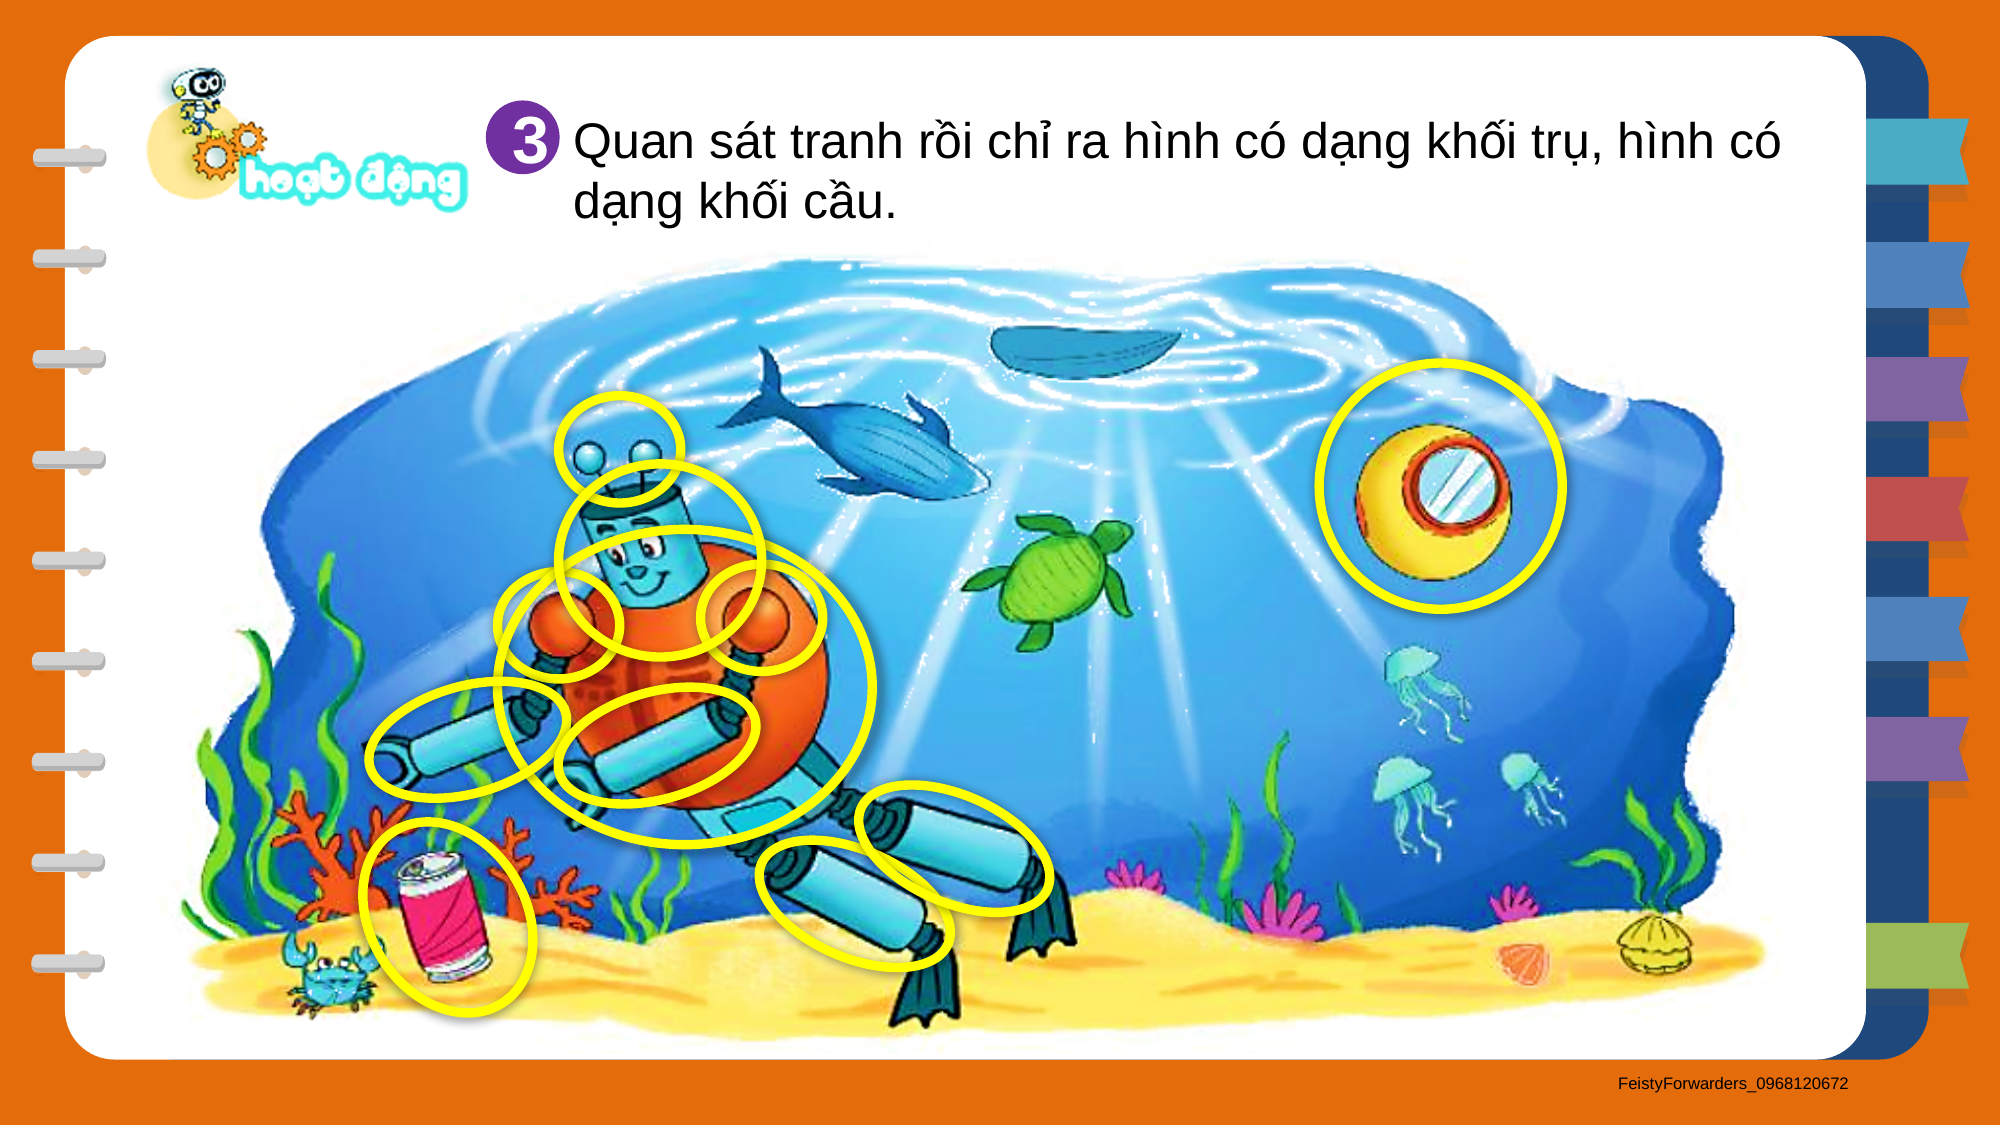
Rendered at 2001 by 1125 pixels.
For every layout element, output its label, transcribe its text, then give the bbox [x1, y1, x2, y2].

text_box 3 [522, 100, 558, 175]
picture [139, 241, 1861, 1053]
picture [118, 59, 522, 216]
text_box Quan sát tranh rồi chỉ ra hình có dạng khối trụ, hình có dạng khối cầu. [558, 101, 1823, 237]
